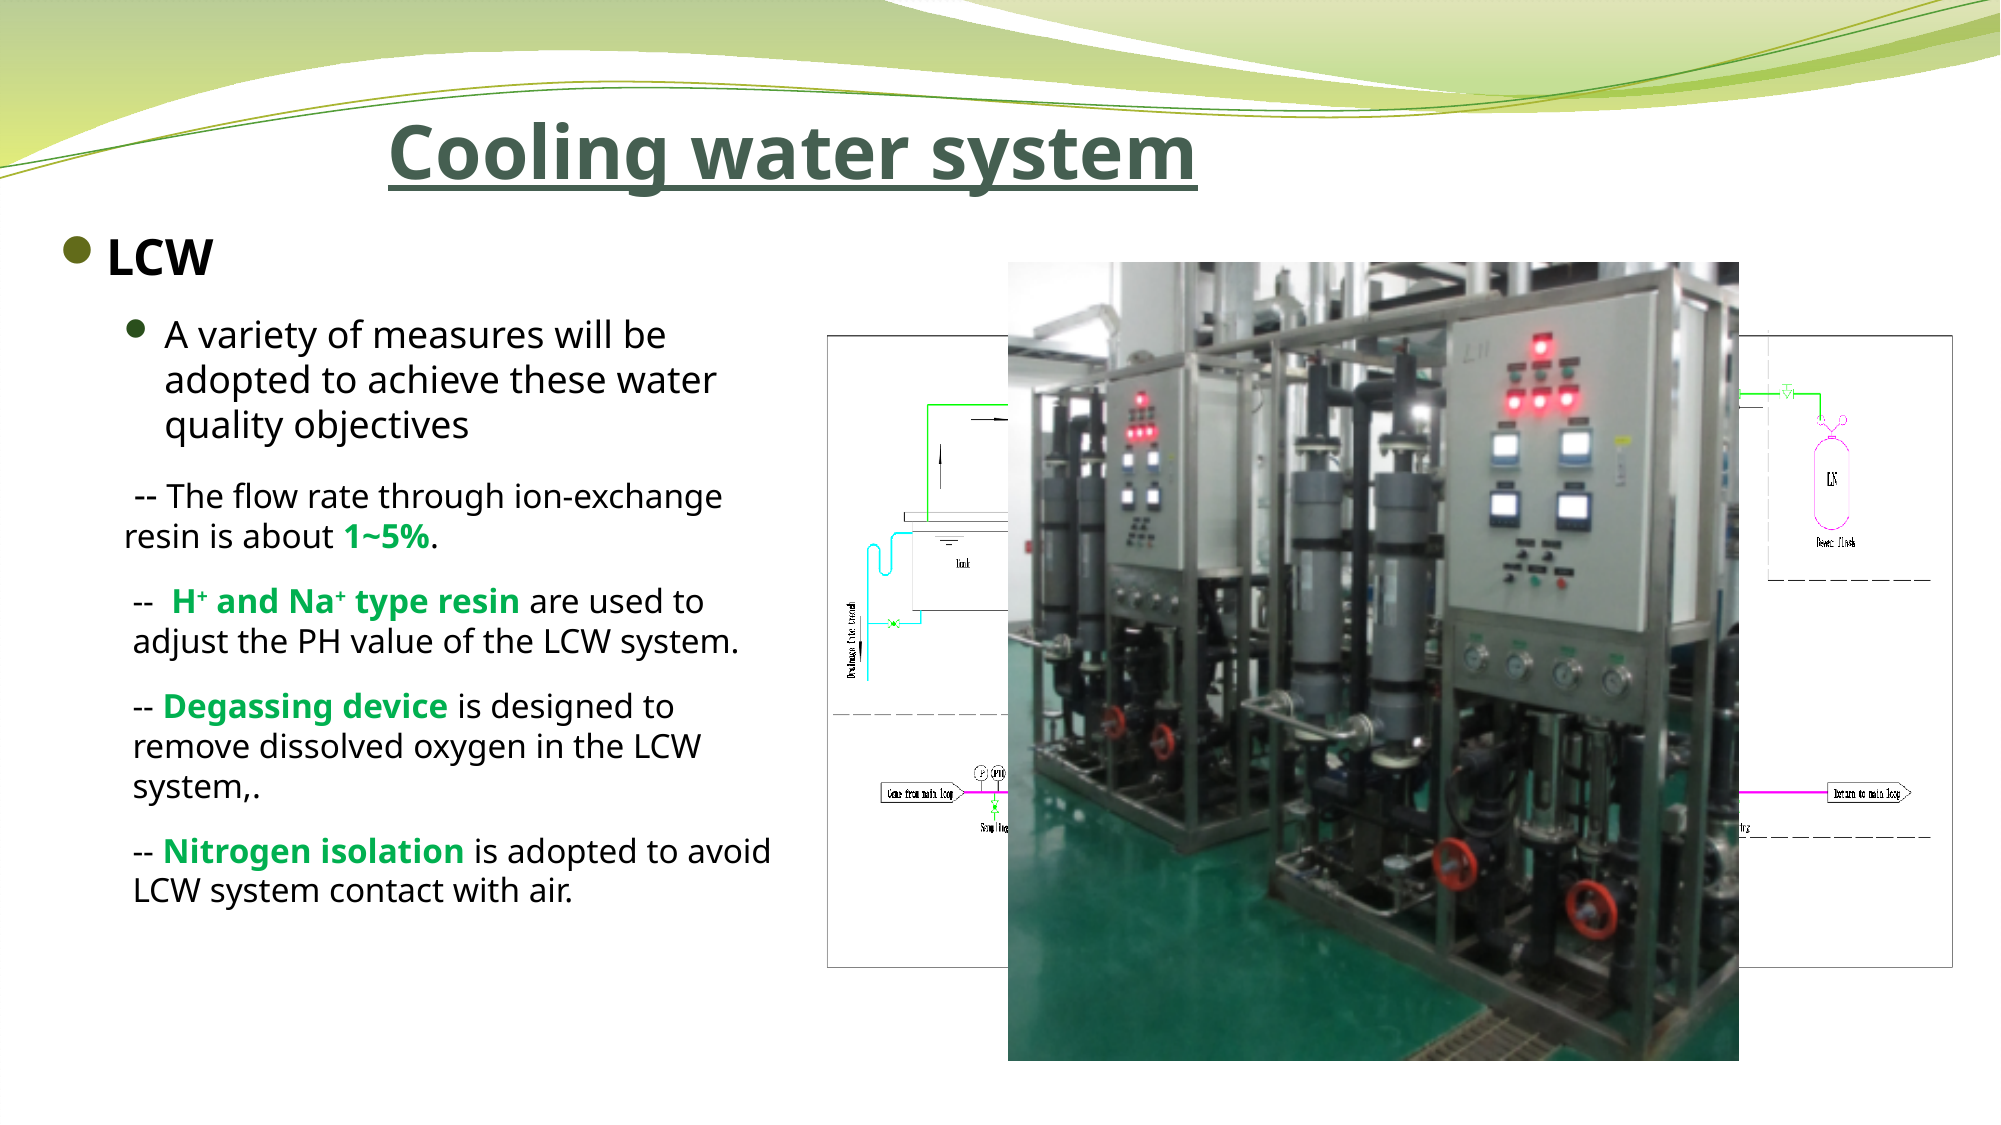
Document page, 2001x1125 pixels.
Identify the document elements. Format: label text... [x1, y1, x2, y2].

title Cooling water system [387, 97, 2000, 285]
picture [824, 262, 1956, 1061]
text_box LCW A variety of measures will be adopted to achieve these water quality objectives -- The flow rate through ion-exchange resin is about 1~5%. -- H+ and Na+ type resin are used to adjust the PH value of the LCW system. -- Degassing device is designed to remove dissolved oxygen in the LCW system,. -- Nitrogen isolation is adopted to avoid LCW system contact with air. [44, 218, 813, 1125]
